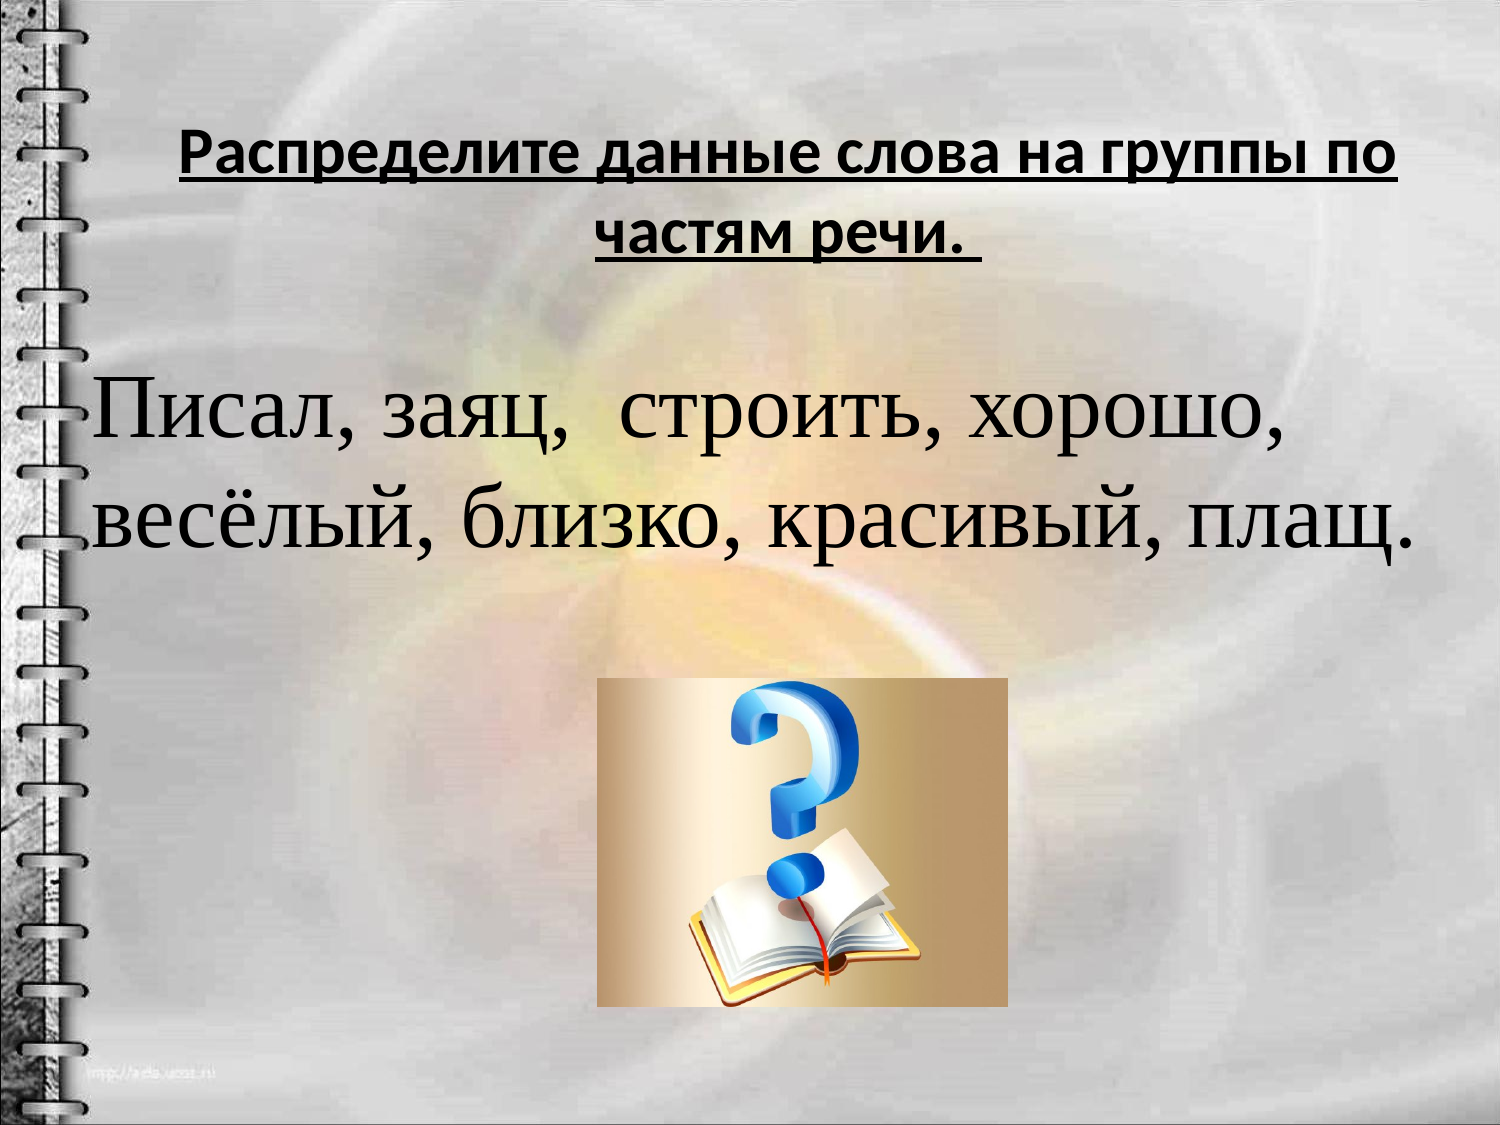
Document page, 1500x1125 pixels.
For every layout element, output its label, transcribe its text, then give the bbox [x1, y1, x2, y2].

text_box Распределите данные слова на группы по частям речи. Писал, заяц, строить, хорошо, весёлый, близко, красивый, плащ. [76, 19, 1500, 1049]
picture [597, 678, 1008, 1007]
picture [0, 0, 1500, 1125]
